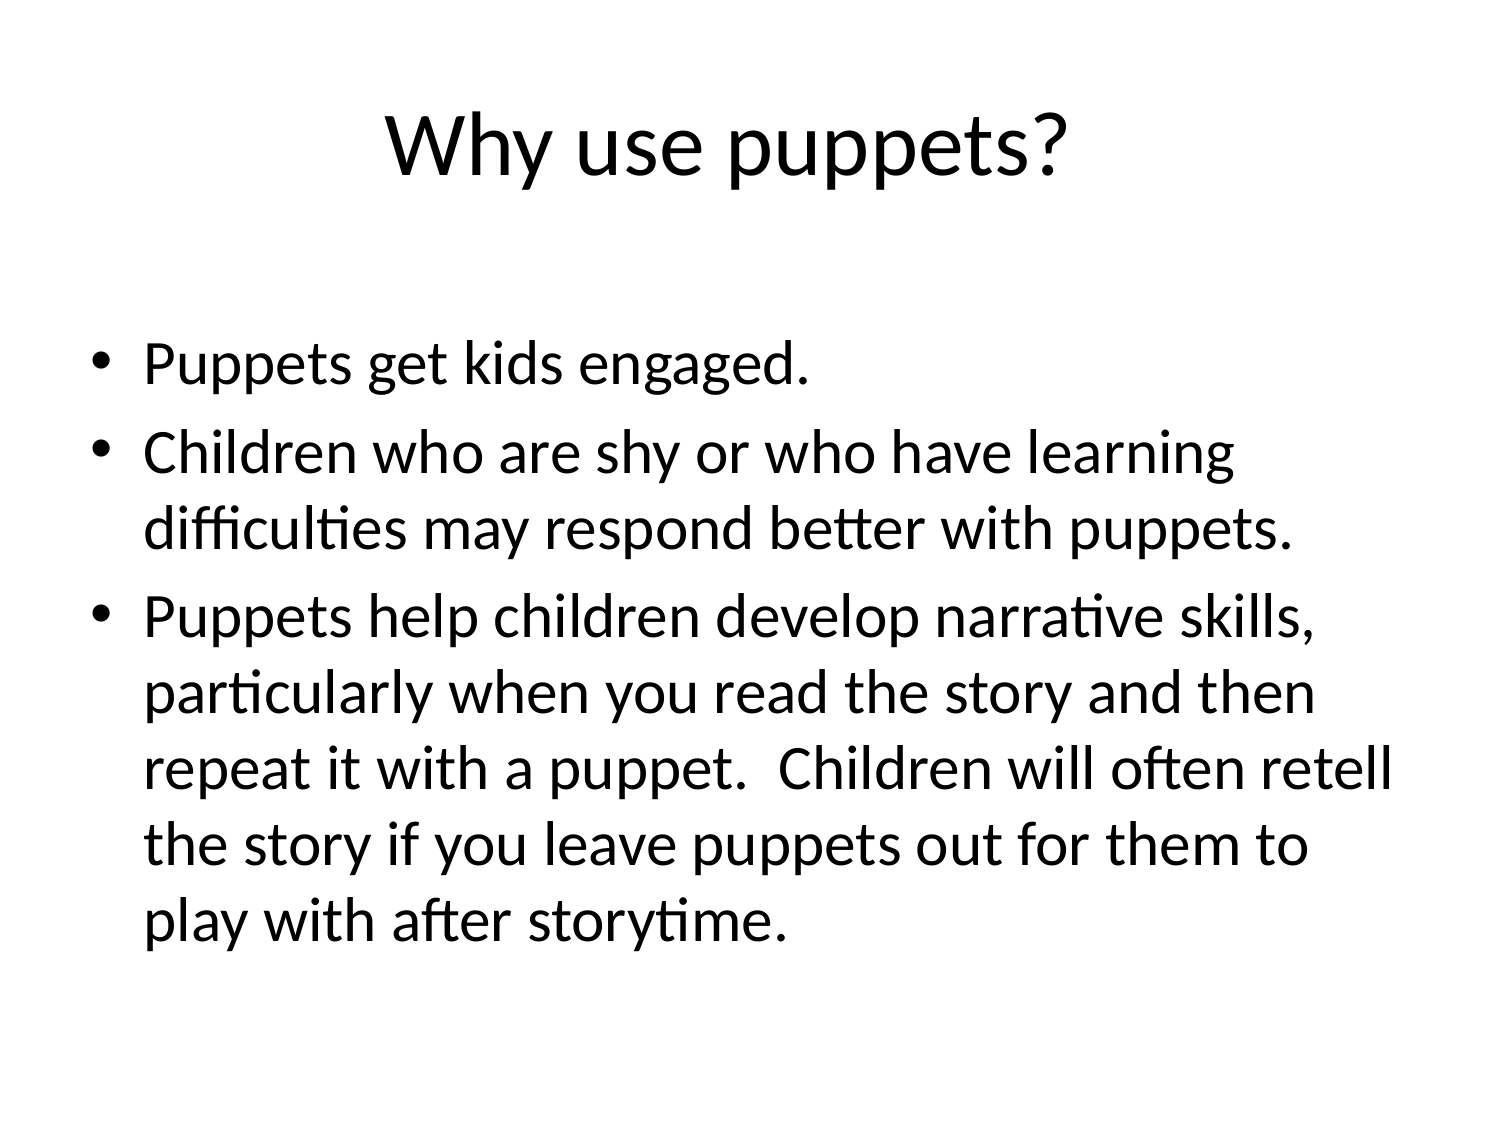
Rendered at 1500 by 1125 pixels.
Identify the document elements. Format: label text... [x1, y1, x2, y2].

list Puppets get kids engaged. Children who are shy or who have learning difficulties may respond better with puppets. Puppets help children develop narrative skills, particularly when you read the story and then repeat it with a puppet. Children will often retell the story if you leave puppets out for them to play with after storytime. [75, 224, 1425, 963]
title Why use puppets? [75, 45, 1425, 224]
